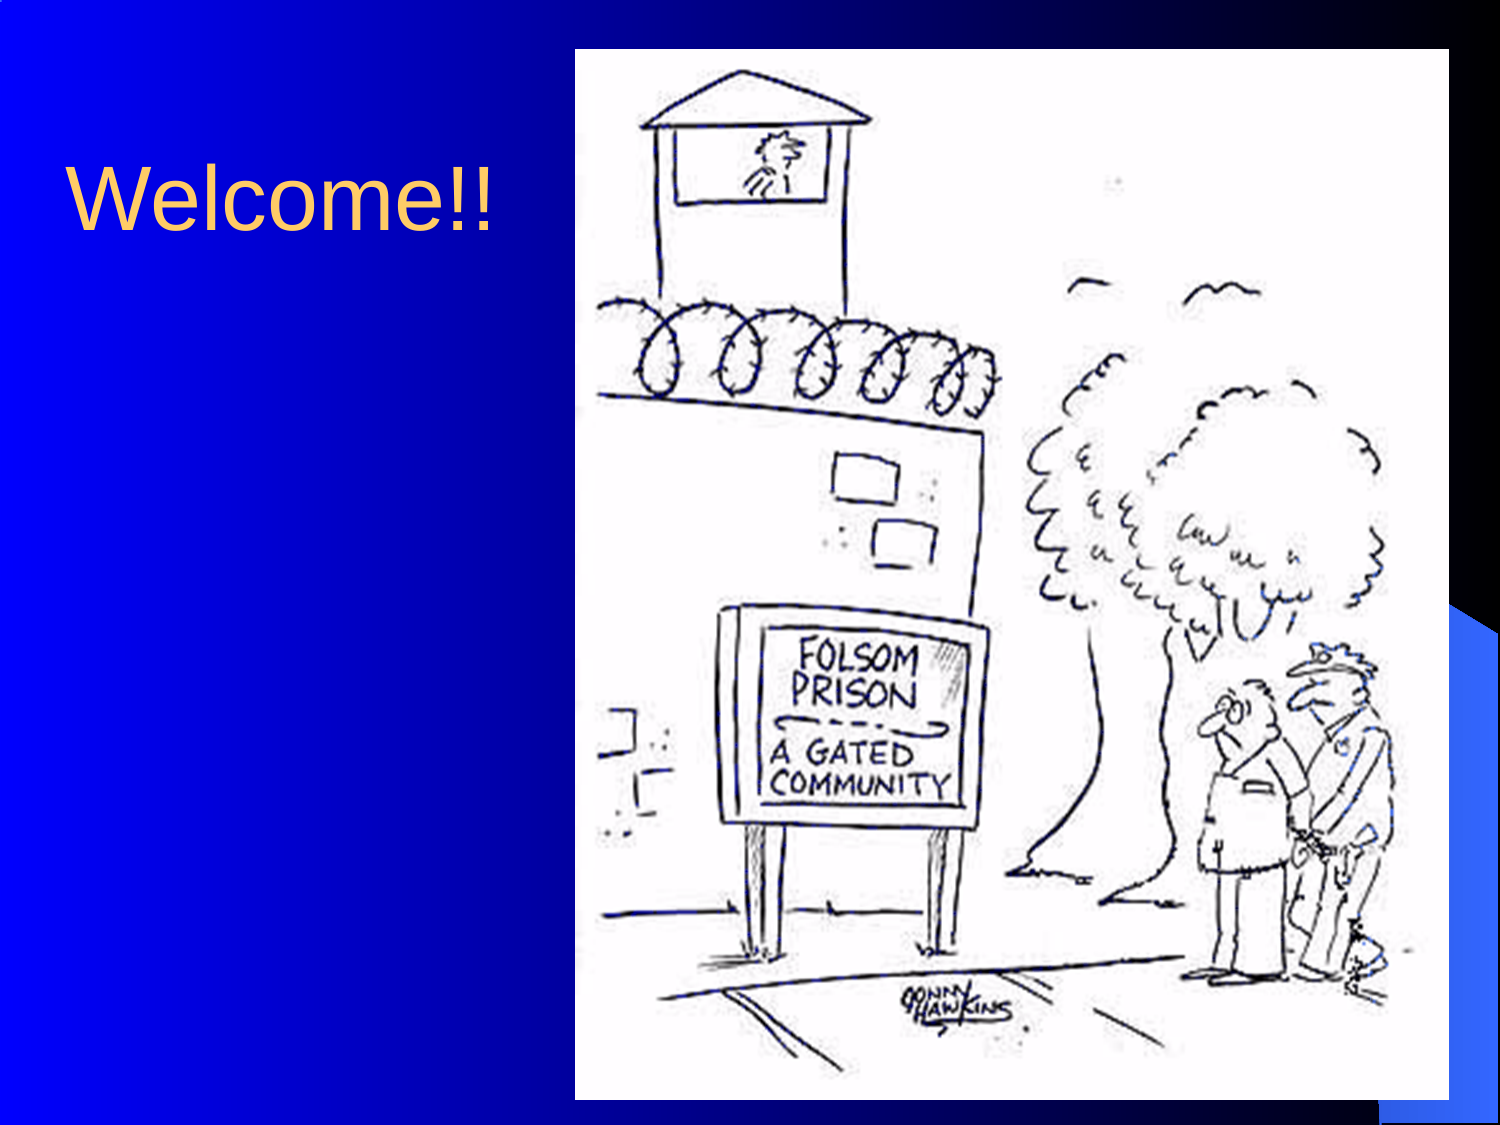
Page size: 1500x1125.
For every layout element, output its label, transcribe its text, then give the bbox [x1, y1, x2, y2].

picture [574, 49, 1450, 1101]
title Welcome!! [49, 99, 526, 288]
